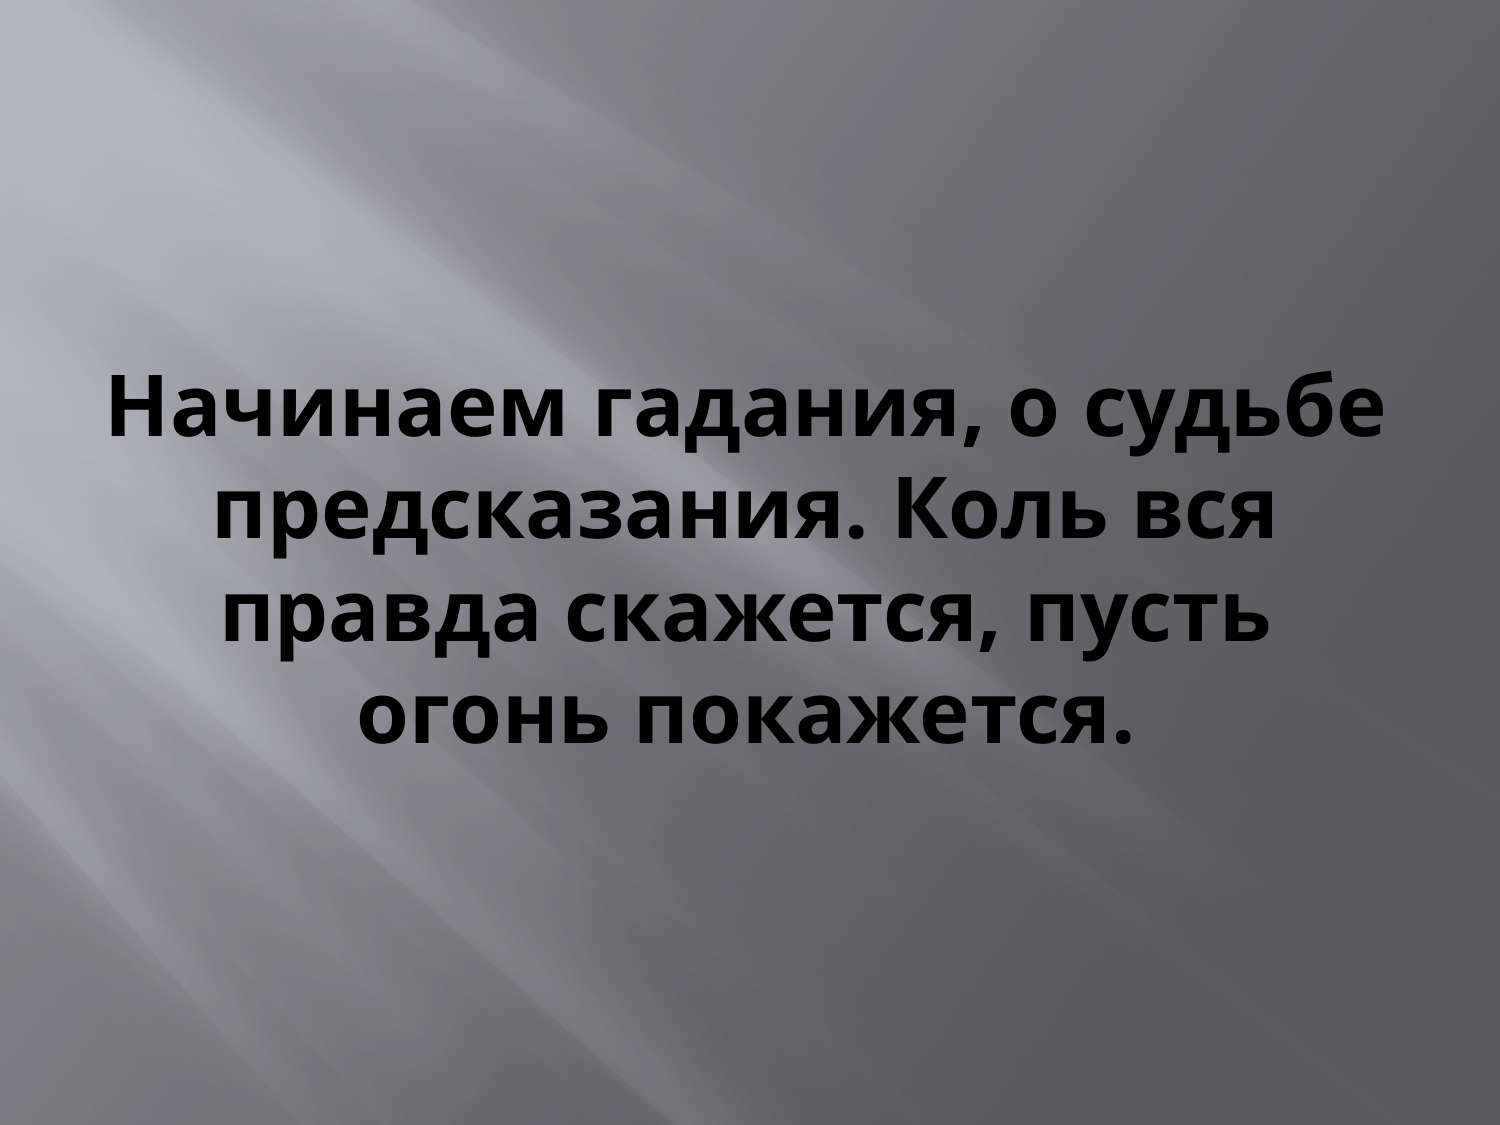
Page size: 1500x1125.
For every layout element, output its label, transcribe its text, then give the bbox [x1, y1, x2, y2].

title Начинаем гадания, о судьбе предсказания. Коль вся правда скажется, пусть огонь покажется. [75, 45, 1418, 1067]
